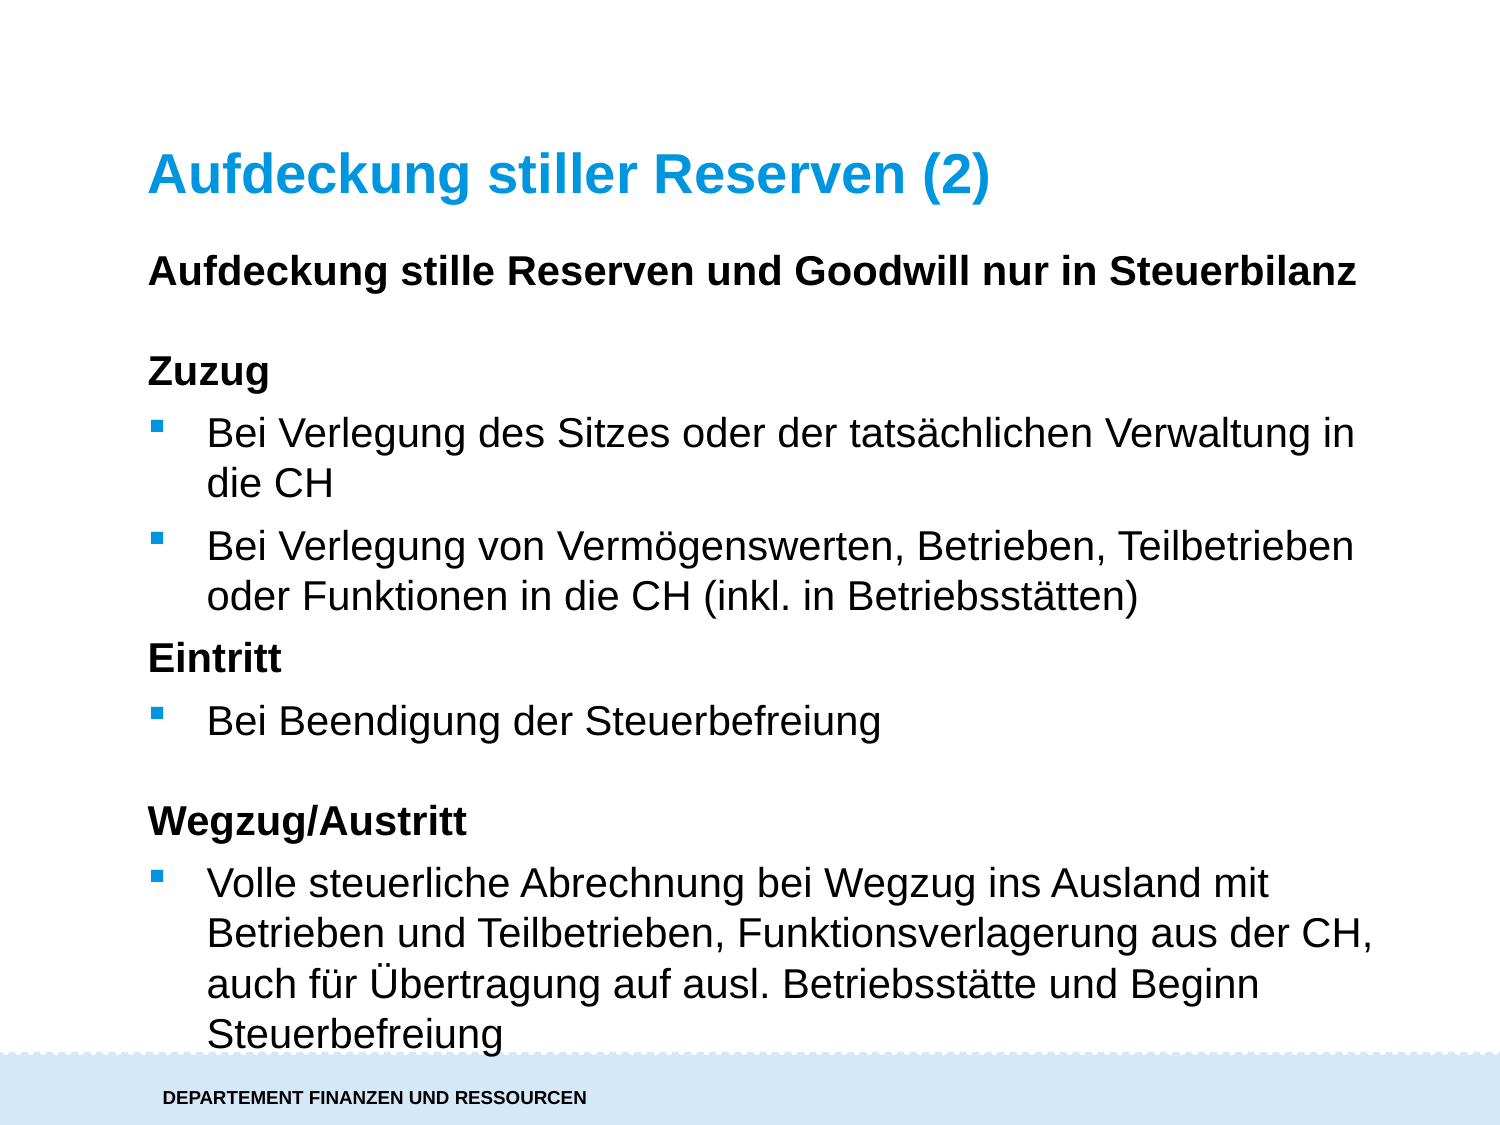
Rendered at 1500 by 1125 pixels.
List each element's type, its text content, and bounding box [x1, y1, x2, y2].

list Aufdeckung stille Reserven und Goodwill nur in Steuerbilanz Zuzug Bei Verlegung des Sitzes oder der tatsächlichen Verwaltung in die CH Bei Verlegung von Vermögenswerten, Betrieben, Teilbetrieben oder Funktionen in die CH (inkl. in Betriebsstätten) Eintritt Bei Beendigung der Steuerbefreiung Wegzug/Austritt Volle steuerliche Abrechnung bei Wegzug ins Ausland mit Betrieben und Teilbetrieben, Funktionsverlagerung aus der CH, auch für Übertragung auf ausl. Betriebsstätte und Beginn Steuerbefreiung [147, 243, 1412, 994]
title Aufdeckung stiller Reserven (2) [147, 137, 1388, 238]
